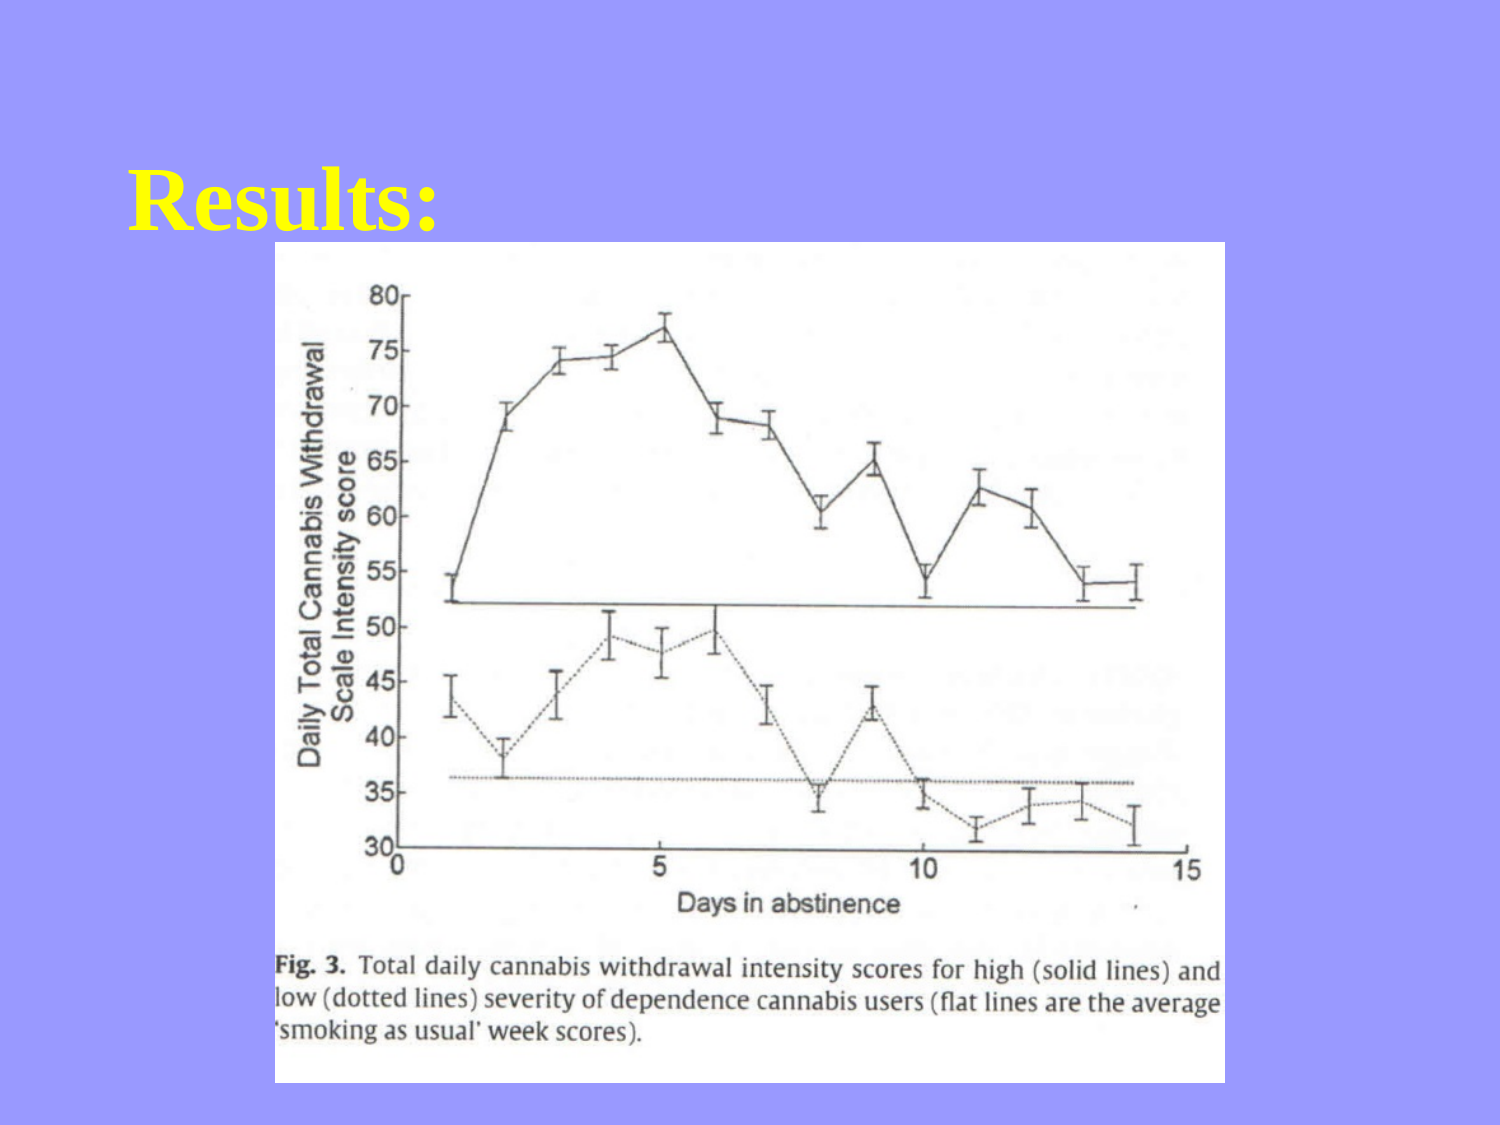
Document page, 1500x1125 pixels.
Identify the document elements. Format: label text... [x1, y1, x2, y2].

title Results: [112, 99, 1388, 288]
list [274, 242, 1226, 1083]
